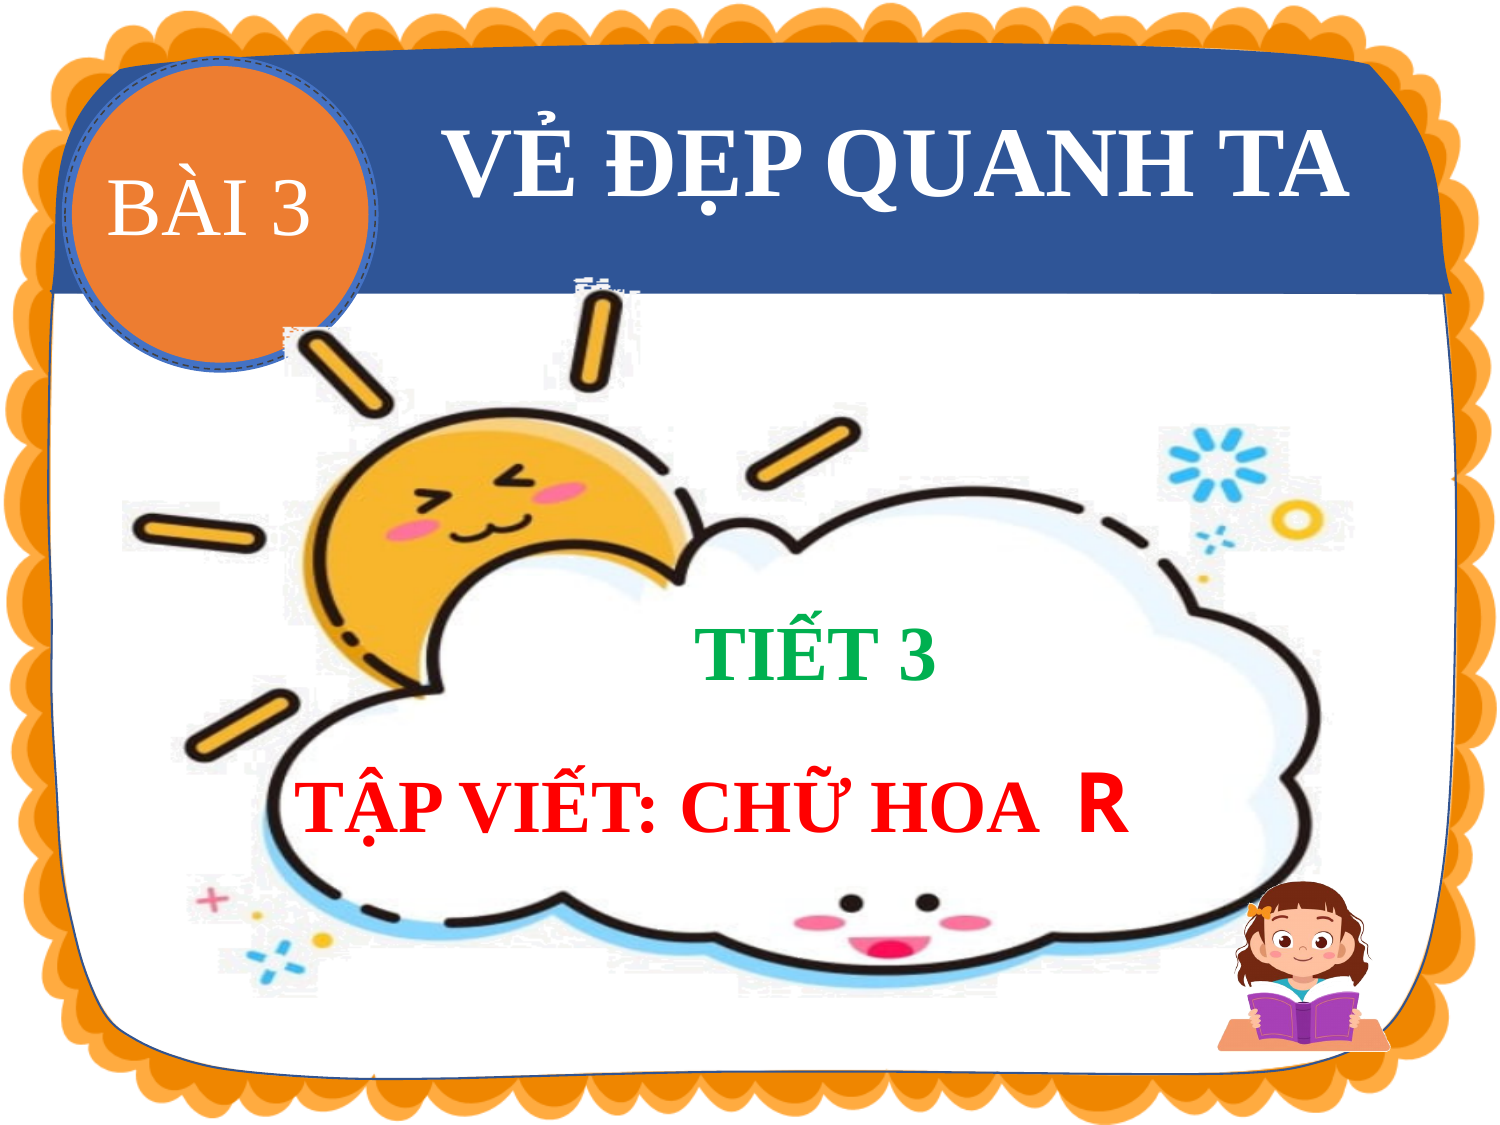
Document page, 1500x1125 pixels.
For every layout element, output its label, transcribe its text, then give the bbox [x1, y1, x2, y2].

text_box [122, 276, 1378, 1003]
text_box BÀI 3 [52, 144, 366, 260]
picture [0, 0, 1500, 1125]
text_box VẺ ĐẸP QUANH TA [425, 88, 1500, 224]
